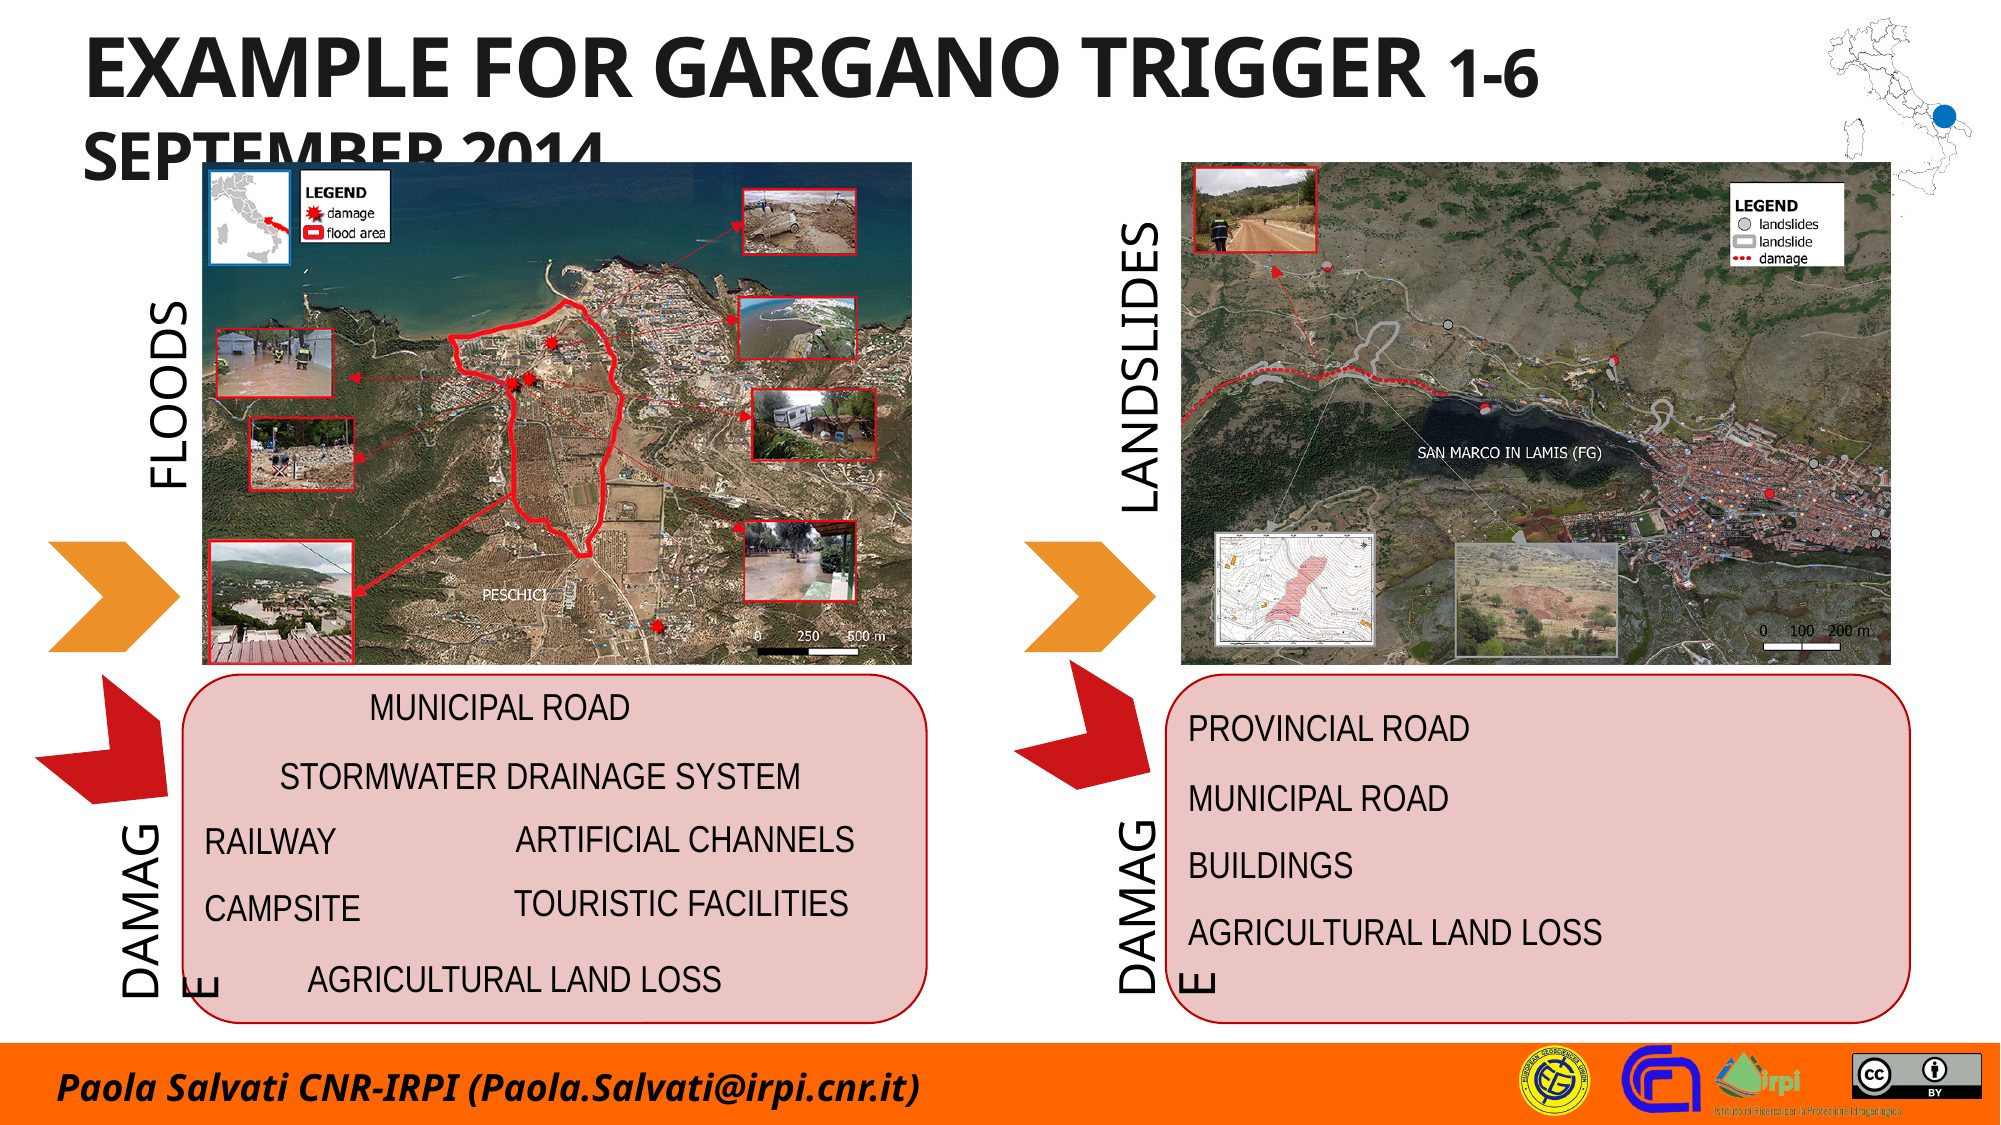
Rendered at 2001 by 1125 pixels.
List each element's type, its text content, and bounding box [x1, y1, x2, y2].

text_box MUNICIPAL ROAD [354, 675, 721, 736]
picture [1620, 1039, 1702, 1118]
picture [1180, 161, 1892, 665]
text_box [1021, 539, 1159, 655]
text_box LANDSLIDES [1100, 178, 1176, 531]
text_box BUILDINGS [1233, 833, 1414, 894]
text_box PROVINCIAL ROAD [1173, 696, 1583, 757]
text_box FLOODS [128, 242, 199, 508]
text_box MUNICIPAL ROAD [1173, 766, 1583, 827]
text_box DAMAGE [100, 784, 236, 1017]
text_box [46, 539, 183, 655]
text_box AGRICULTURAL LAND LOSS [1233, 900, 1689, 961]
text_box [32, 672, 169, 807]
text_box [1822, 14, 1974, 218]
text_box RAILWAY [236, 809, 415, 870]
text_box [1011, 657, 1153, 792]
text_box CAMPSITE [236, 876, 452, 936]
text_box STORMWATER DRAINAGE SYSTEM [264, 745, 915, 805]
text_box ARTIFICIAL CHANNELS [500, 807, 929, 868]
picture [1711, 1052, 1982, 1117]
text_box [1163, 672, 1912, 1026]
title Example for Gargano Trigger 1-6 September 2014 [67, 45, 1805, 163]
text_box [180, 672, 929, 1026]
text_box AGRICULTURAL LAND LOSS [292, 948, 783, 1008]
text_box TOURISTIC FACILITIES [498, 871, 909, 931]
picture [1518, 1044, 1591, 1116]
picture [202, 161, 912, 665]
text_box DAMAGE [1097, 781, 1233, 1014]
